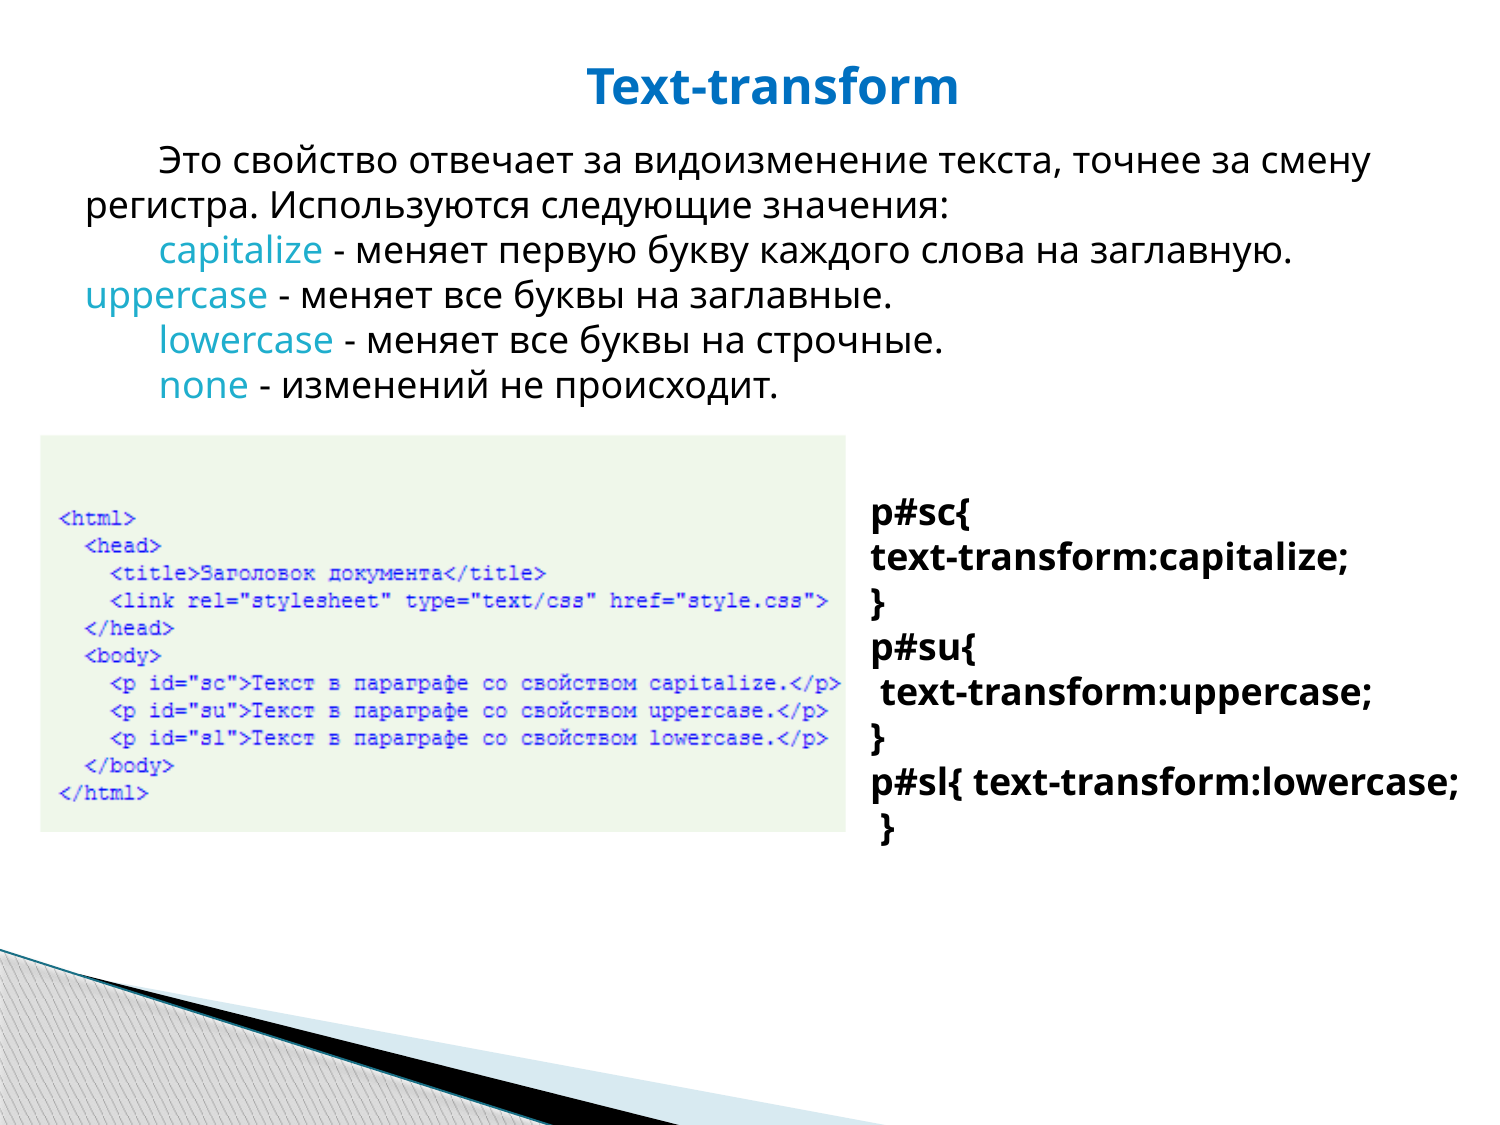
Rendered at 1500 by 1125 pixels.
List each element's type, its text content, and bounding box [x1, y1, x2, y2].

text_box Это свойство отвечает за видоизменение текста, точнее за смену регистра. Используются следующие значения: capitalize - меняет первую букву каждого слова на заглавную. uppercase - меняет все буквы на заглавные. lowercase - меняет все буквы на строчные. none - изменений не происходит. [70, 128, 1430, 459]
text_box Text-transform [398, 46, 1149, 122]
text_box p#sc{ text-transform:capitalize; } p#su{ text-transform:uppercase; } p#sl{ text-transform:lowercase; } [855, 480, 1500, 901]
picture [34, 433, 846, 833]
